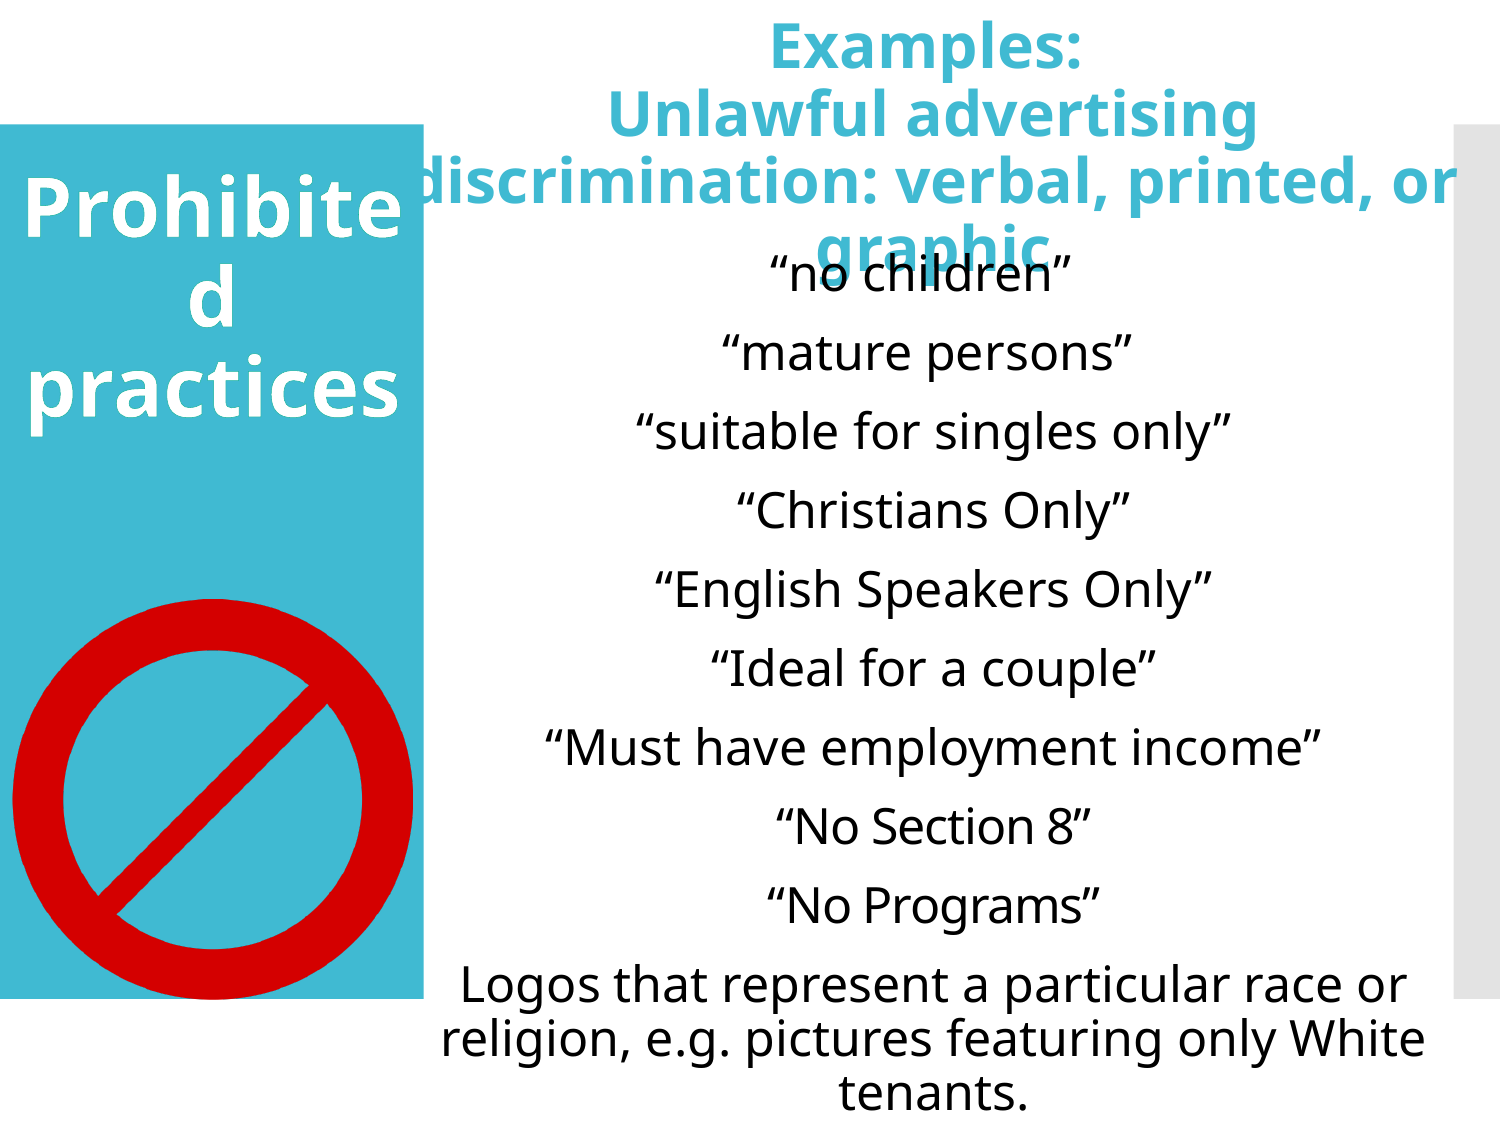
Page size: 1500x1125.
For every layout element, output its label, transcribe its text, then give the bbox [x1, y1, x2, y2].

picture [12, 599, 413, 1001]
list Examples: Unlawful advertising discrimination: verbal, printed, or graphic [390, 0, 1478, 300]
text_box “no children” “mature persons” “suitable for singles only” “Christians Only” “English Speakers Only” “Ideal for a couple” “Must have employment income” “No Section 8” “No Programs” Logos that represent a particular race or religion, e.g. pictures featuring only White tenants. [417, 268, 1451, 1100]
title Prohibited practices [0, 224, 417, 375]
